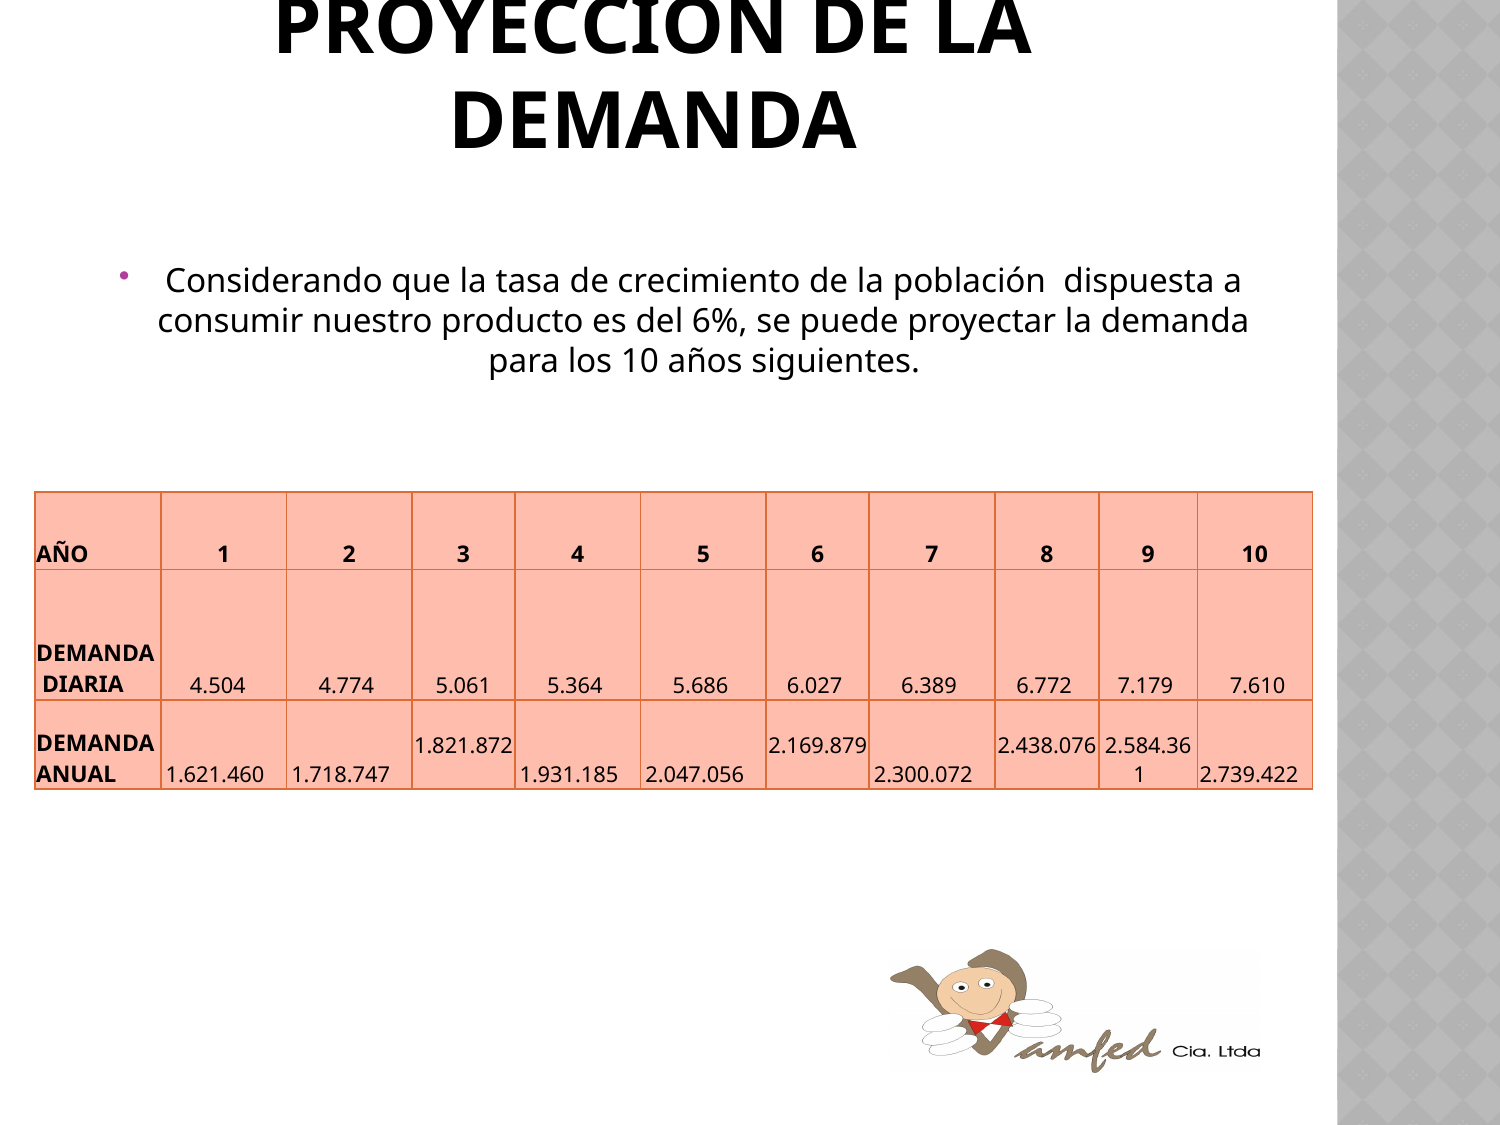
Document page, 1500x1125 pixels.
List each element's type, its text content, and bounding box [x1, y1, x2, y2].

table_header [1337, 0, 1500, 1125]
table_cell 5.686 [641, 570, 765, 699]
table_cell 6.027 [767, 570, 868, 699]
table_header 6 [767, 493, 868, 569]
table_cell 2.169.879 [767, 701, 868, 788]
table_cell 4.774 [287, 570, 411, 699]
table_cell DEMANDA ANUAL [36, 701, 160, 788]
table_header 9 [1100, 493, 1197, 569]
table_cell 5.364 [516, 570, 640, 699]
table_cell 1.821.872 [413, 701, 514, 788]
table_cell 2.584.361 [1100, 701, 1197, 788]
table_cell 1.931.185 [516, 701, 640, 788]
table_header 5 [641, 493, 765, 569]
table_header 4 [516, 493, 640, 569]
table_cell 1.718.747 [287, 701, 411, 788]
table_header 1 [162, 493, 286, 569]
table_cell 4.504 [162, 570, 286, 699]
table_cell 7.179 [1100, 570, 1197, 699]
table_cell 7.610 [1198, 570, 1312, 699]
table_header 10 [1198, 493, 1312, 569]
table_header 8 [996, 493, 1098, 569]
table_cell 6.772 [996, 570, 1098, 699]
table_cell 2.438.076 [996, 701, 1098, 788]
table_cell 2.739.422 [1198, 701, 1312, 788]
table_cell 1.621.460 [162, 701, 286, 788]
title PROYECCION DE LA DEMANDA [75, 52, 1231, 164]
table_cell 5.061 [413, 570, 514, 699]
table_header 3 [413, 493, 514, 569]
table_cell 2.047.056 [641, 701, 765, 788]
table_header AÑO [36, 493, 160, 569]
table_cell 6.389 [870, 570, 994, 699]
table_cell DEMANDA DIARIA [36, 570, 160, 699]
table_header 7 [870, 493, 994, 569]
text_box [890, 948, 1260, 1073]
table_cell 2.300.072 [870, 701, 994, 788]
list Considerando que la tasa de crecimiento de la población dispuesta a consumir nuestro producto es del 6%, se puede proyectar la demanda para los 10 años siguientes. [75, 199, 1289, 411]
table_header 2 [287, 493, 411, 569]
